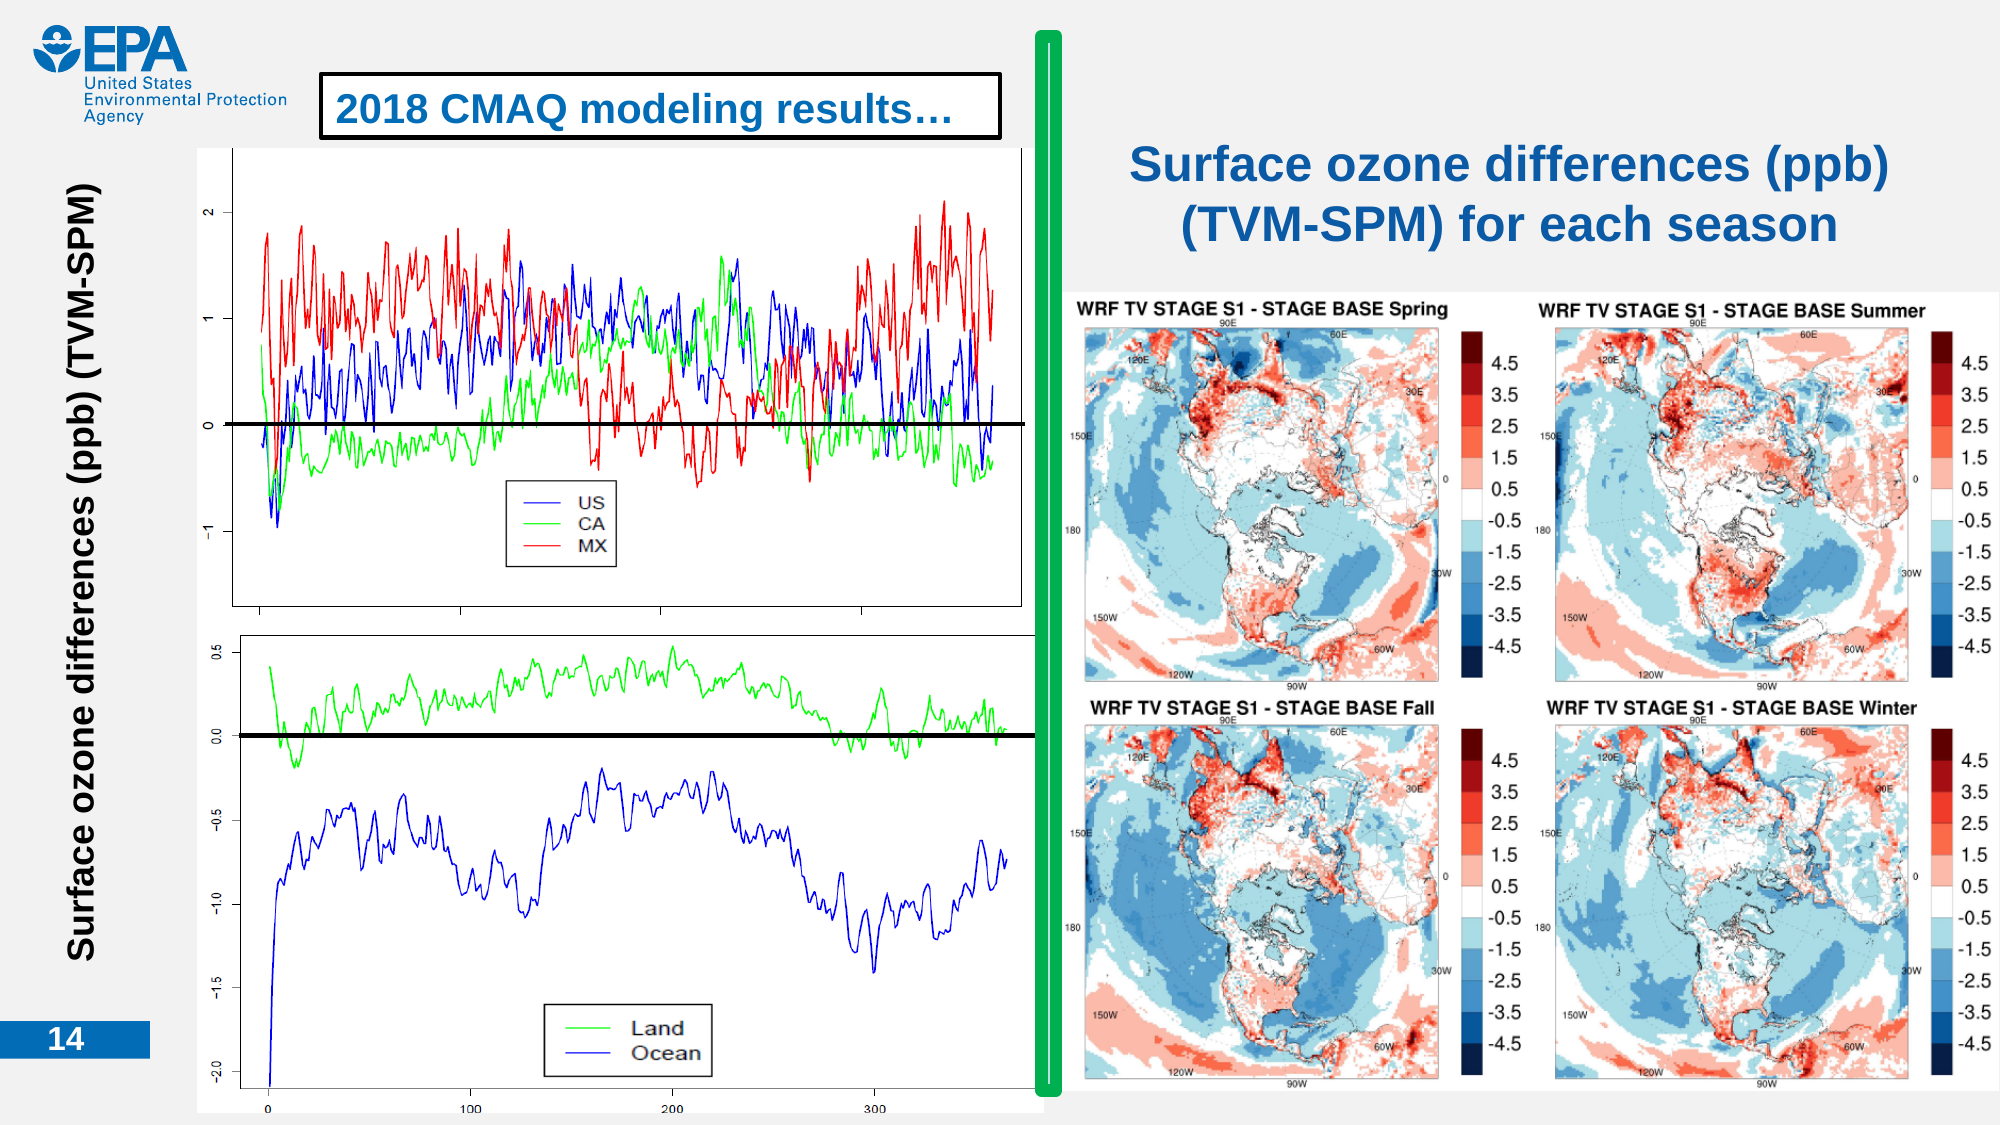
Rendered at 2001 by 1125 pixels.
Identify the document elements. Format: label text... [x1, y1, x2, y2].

text_box Surface ozone differences (ppb) (TVM-SPM) for each season [1059, 124, 1961, 259]
text_box Surface ozone differences (ppb) (TVM-SPM) [48, 132, 109, 1013]
text_box 2018 CMAQ modeling results… [319, 72, 1002, 140]
picture [1059, 292, 2000, 1091]
text_box 14 [32, 1009, 100, 1065]
text_box [1041, 36, 1057, 1091]
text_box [196, 147, 1040, 626]
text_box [196, 626, 1044, 1114]
